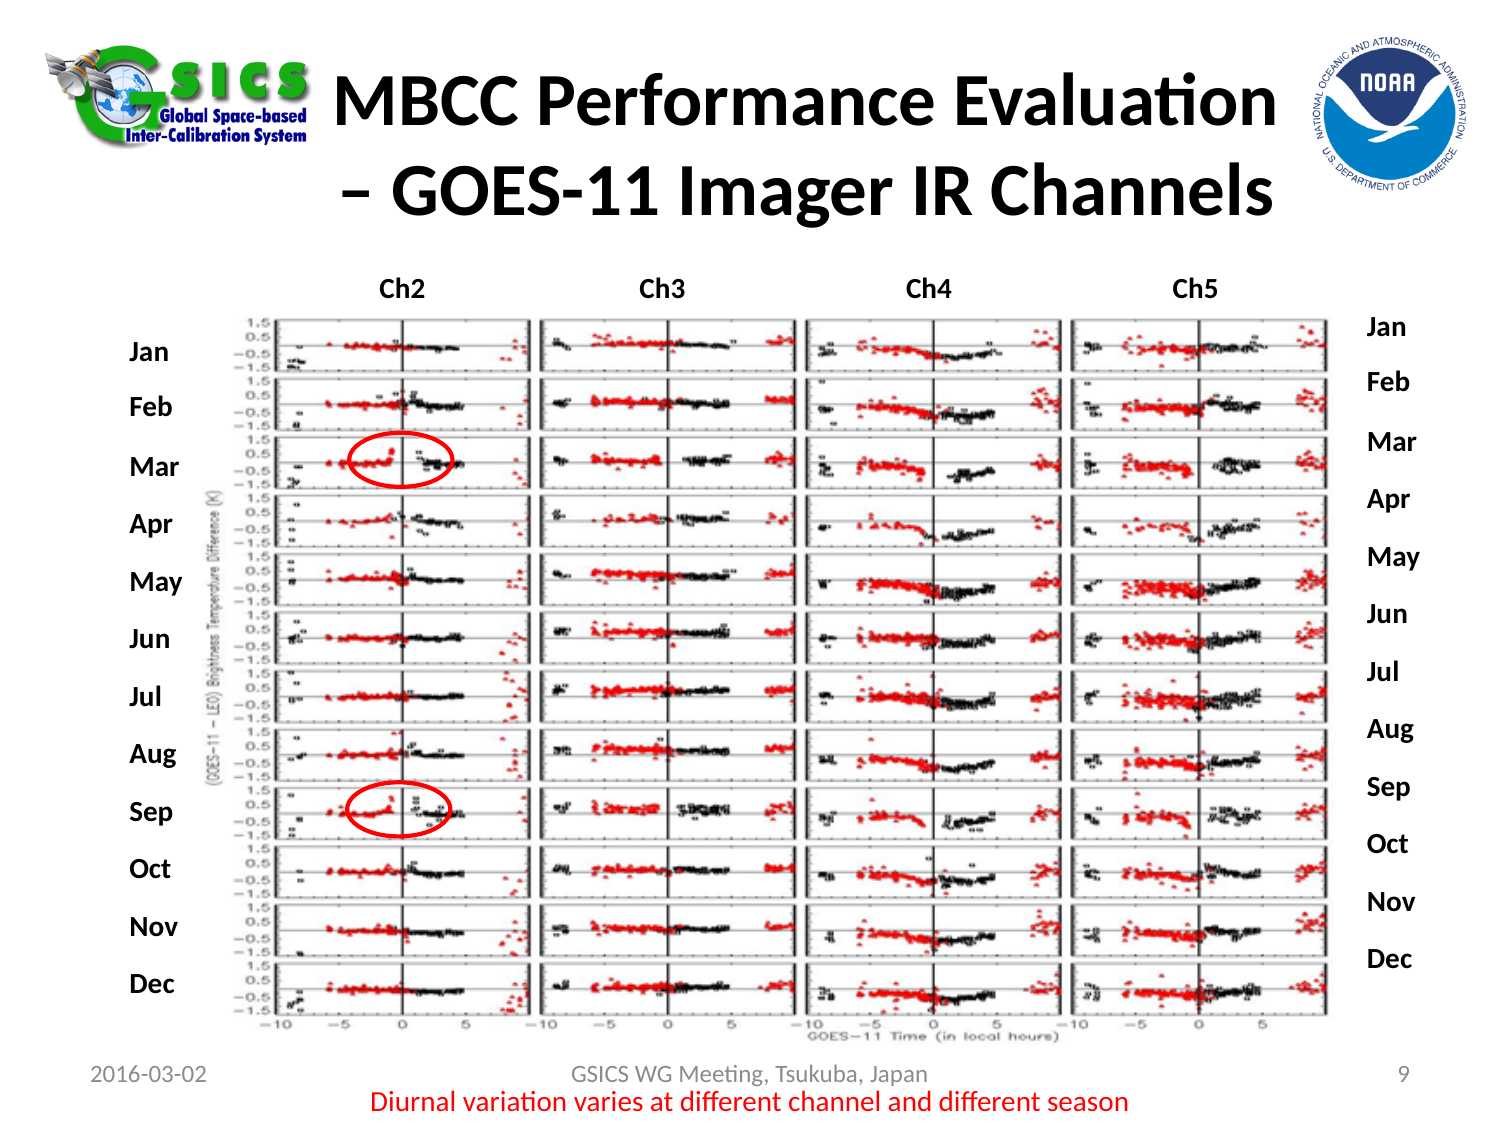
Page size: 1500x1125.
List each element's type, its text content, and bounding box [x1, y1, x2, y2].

text_box Ch2 Ch3 Ch4 Ch5 [312, 262, 1263, 310]
title MBCC Performance Evaluation – GOES-11 Imager IR Channels [300, 75, 1313, 205]
picture [37, 75, 300, 150]
picture [196, 312, 1352, 1051]
text_box [0, 0, 1500, 75]
footer GSICS WG Meeting, Tsukuba, Japan [512, 1058, 988, 1103]
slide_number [75, 1042, 425, 1103]
text_box Jan Feb Mar Apr May Jun Jul Aug Sep Oct Nov Dec [1352, 299, 1436, 982]
slide_number 9 [1074, 1042, 1425, 1103]
text_box Diurnal variation varies at different channel and different season [299, 1074, 1200, 1125]
text_box Jan Feb Mar Apr May Jun Jul Aug Sep Oct Nov Dec [114, 324, 191, 1007]
picture [1313, 75, 1466, 191]
